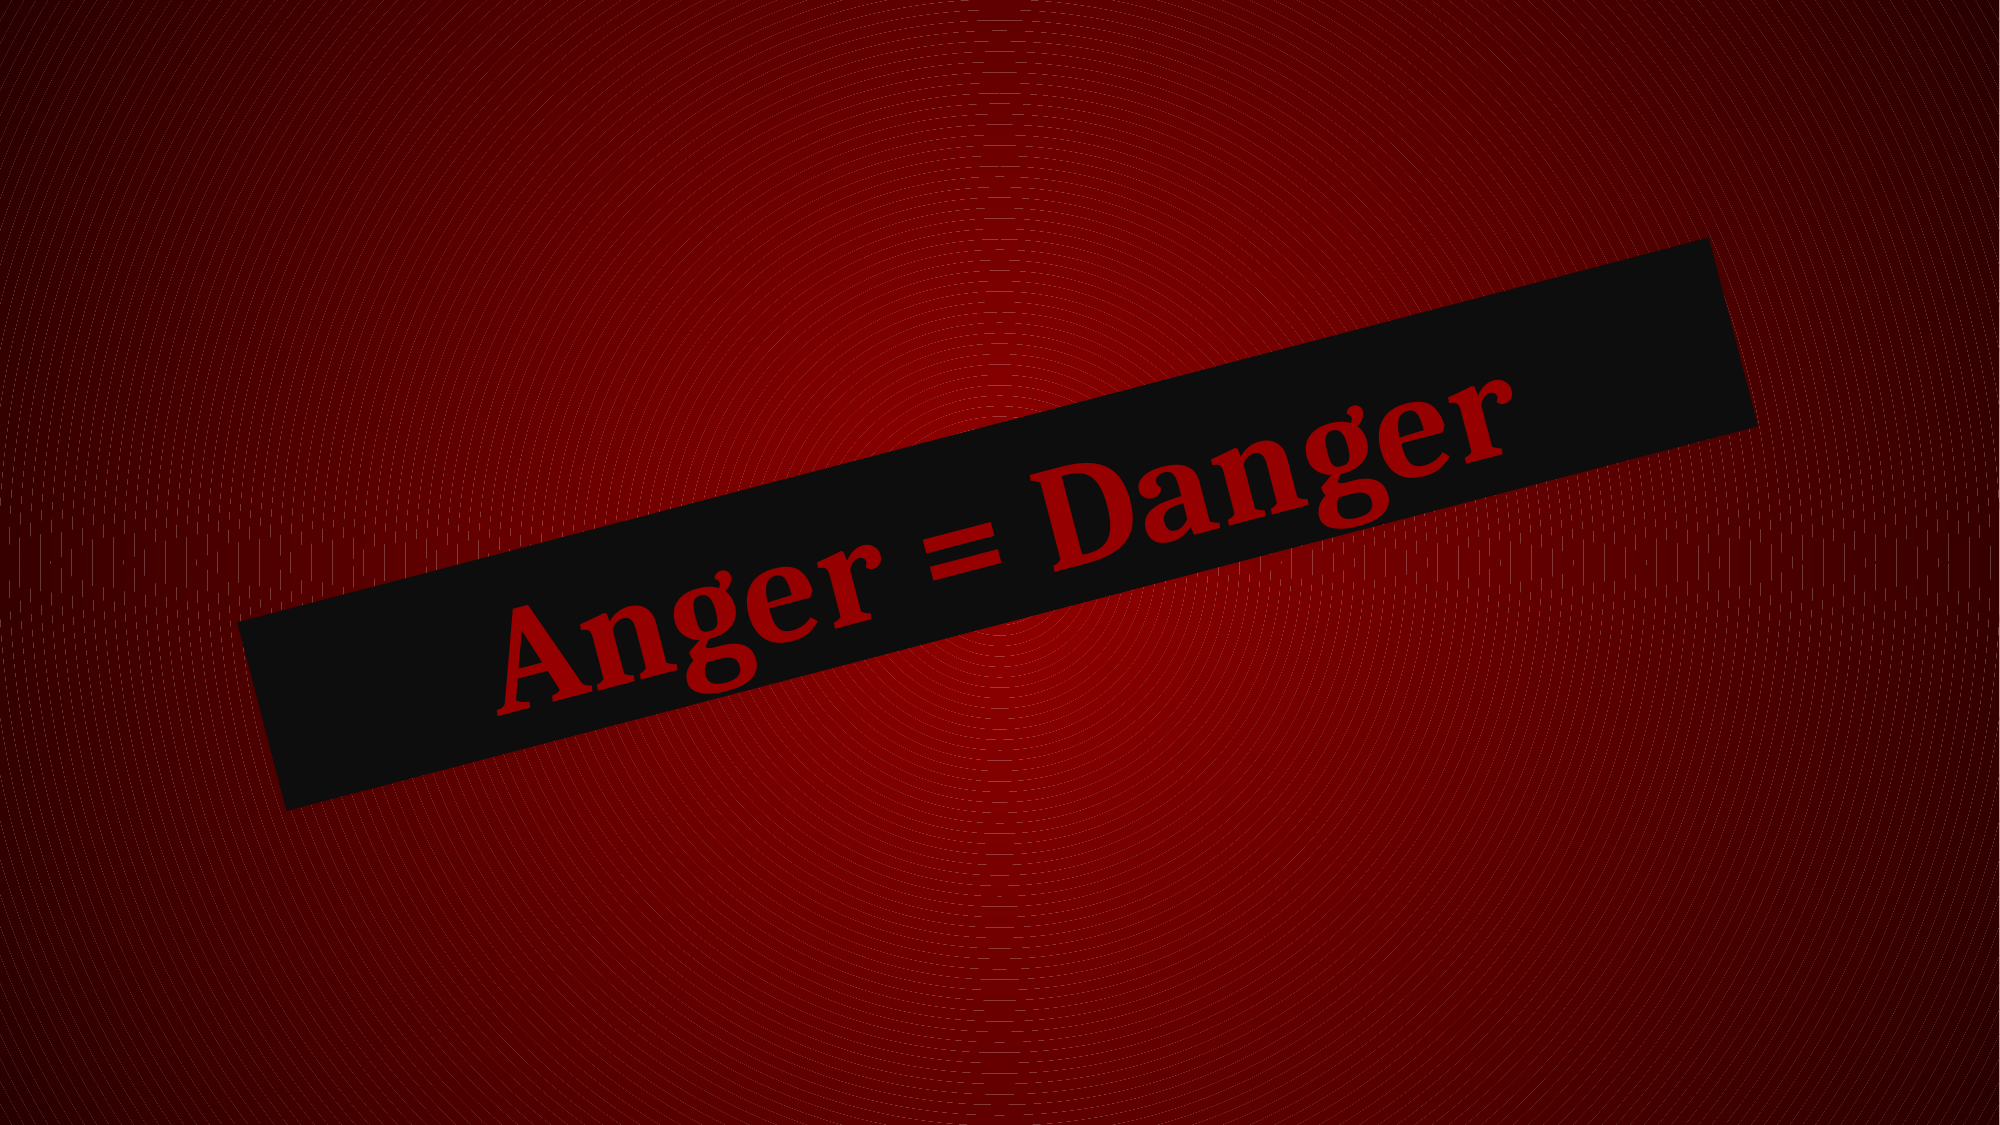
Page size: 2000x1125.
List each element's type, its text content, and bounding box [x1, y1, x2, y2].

text_box Anger = Danger [237, 237, 1759, 811]
